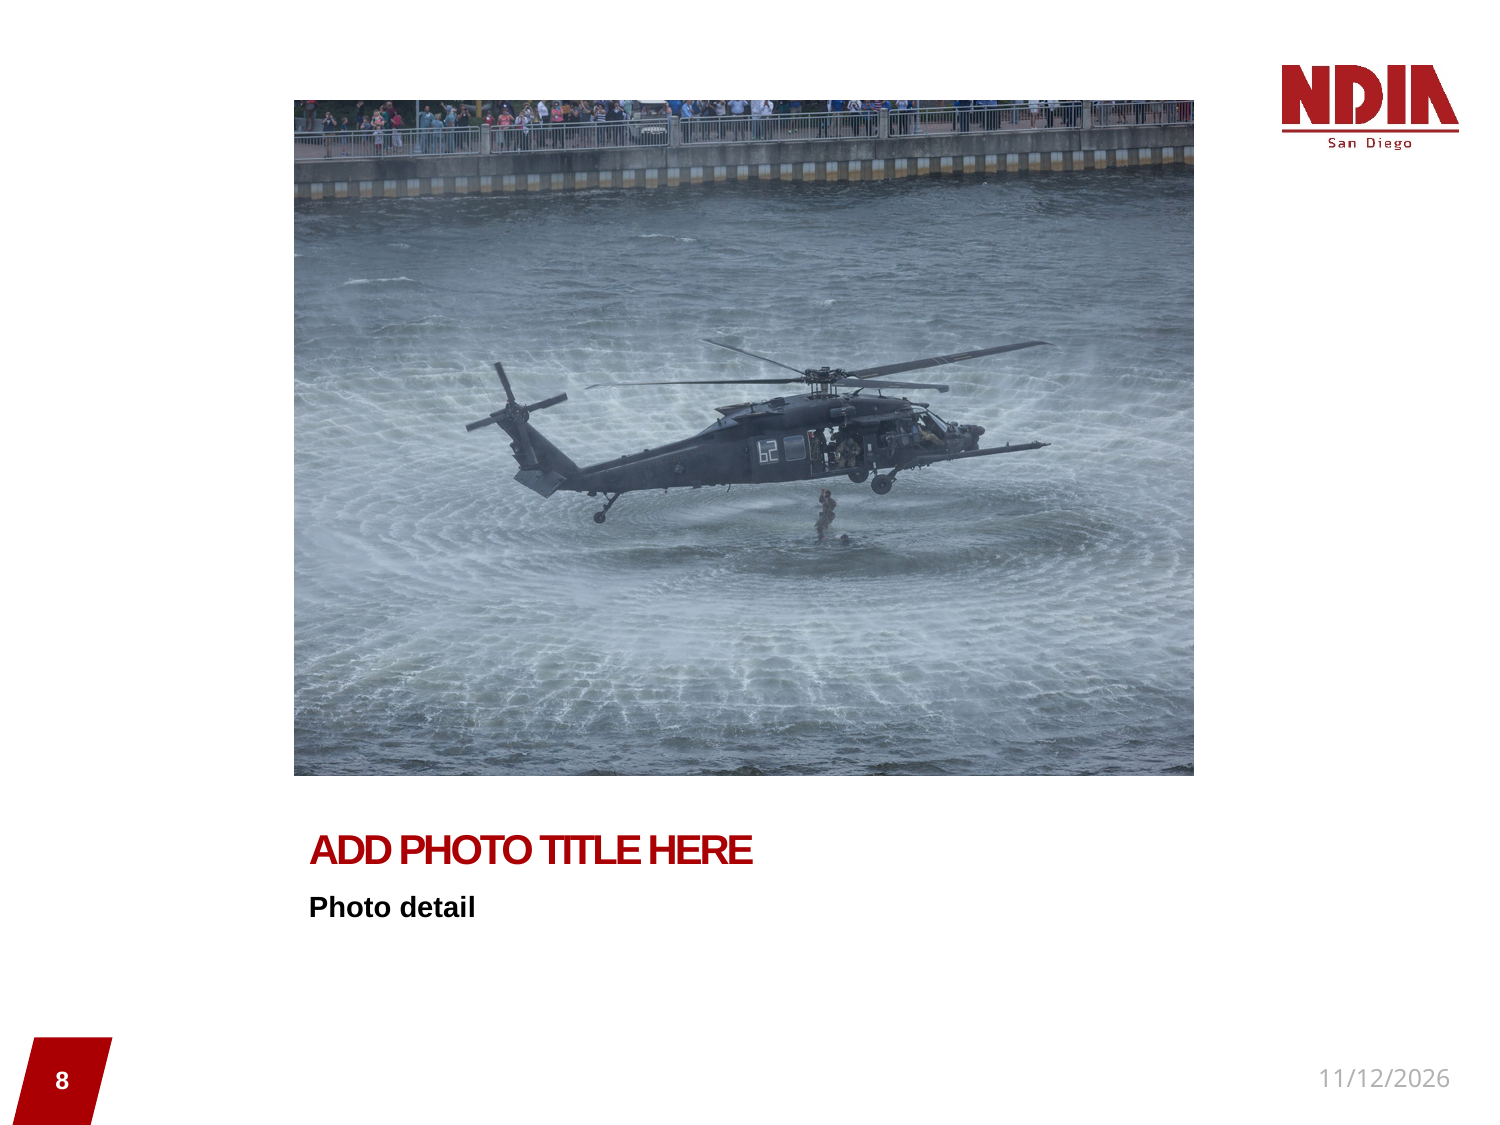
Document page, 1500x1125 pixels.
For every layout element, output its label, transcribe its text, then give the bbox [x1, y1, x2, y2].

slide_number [1115, 1050, 1466, 1110]
list Photo detail [294, 880, 1194, 1013]
slide_number 8 [24, 1050, 100, 1110]
title ADD PHOTO TITLE HERE [294, 787, 1194, 880]
picture [293, 100, 1195, 776]
picture [1282, 65, 1459, 150]
